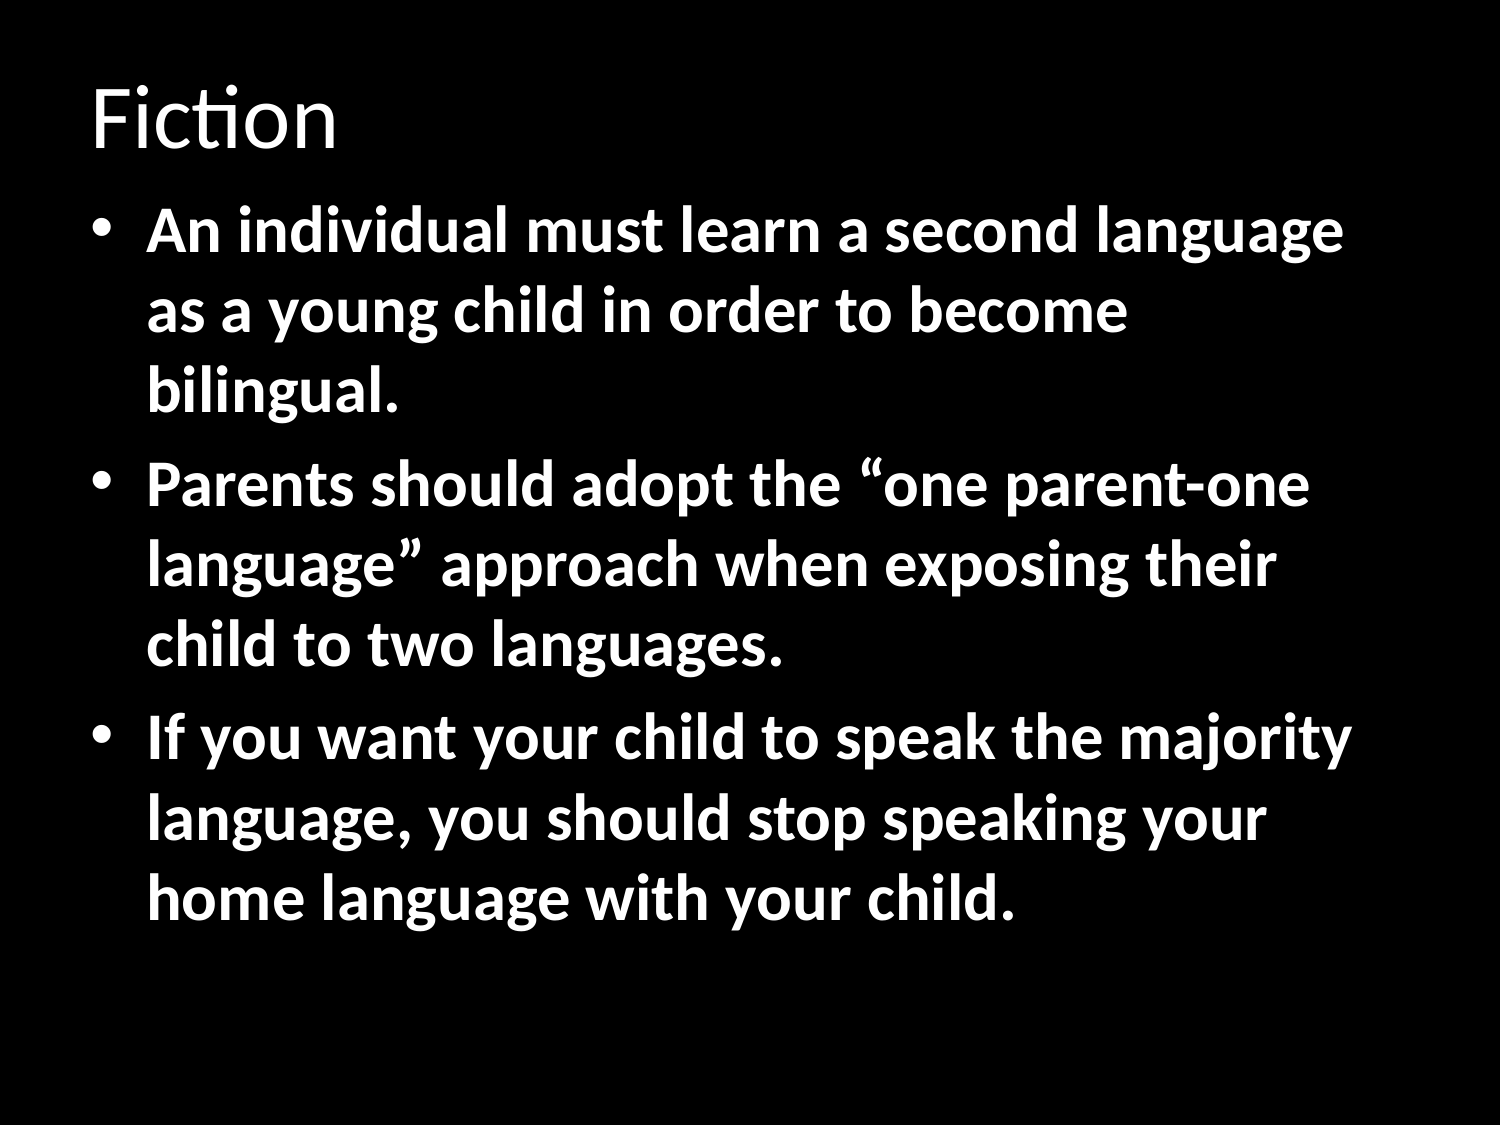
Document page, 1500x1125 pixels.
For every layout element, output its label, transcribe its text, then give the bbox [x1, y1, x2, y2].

title Fiction [75, 45, 1425, 178]
list An individual must learn a second language as a young child in order to become bilingual. Parents should adopt the “one parent-one language” approach when exposing their child to two languages. If you want your child to speak the majority language, you should stop speaking your home language with your child. [75, 178, 1425, 1005]
